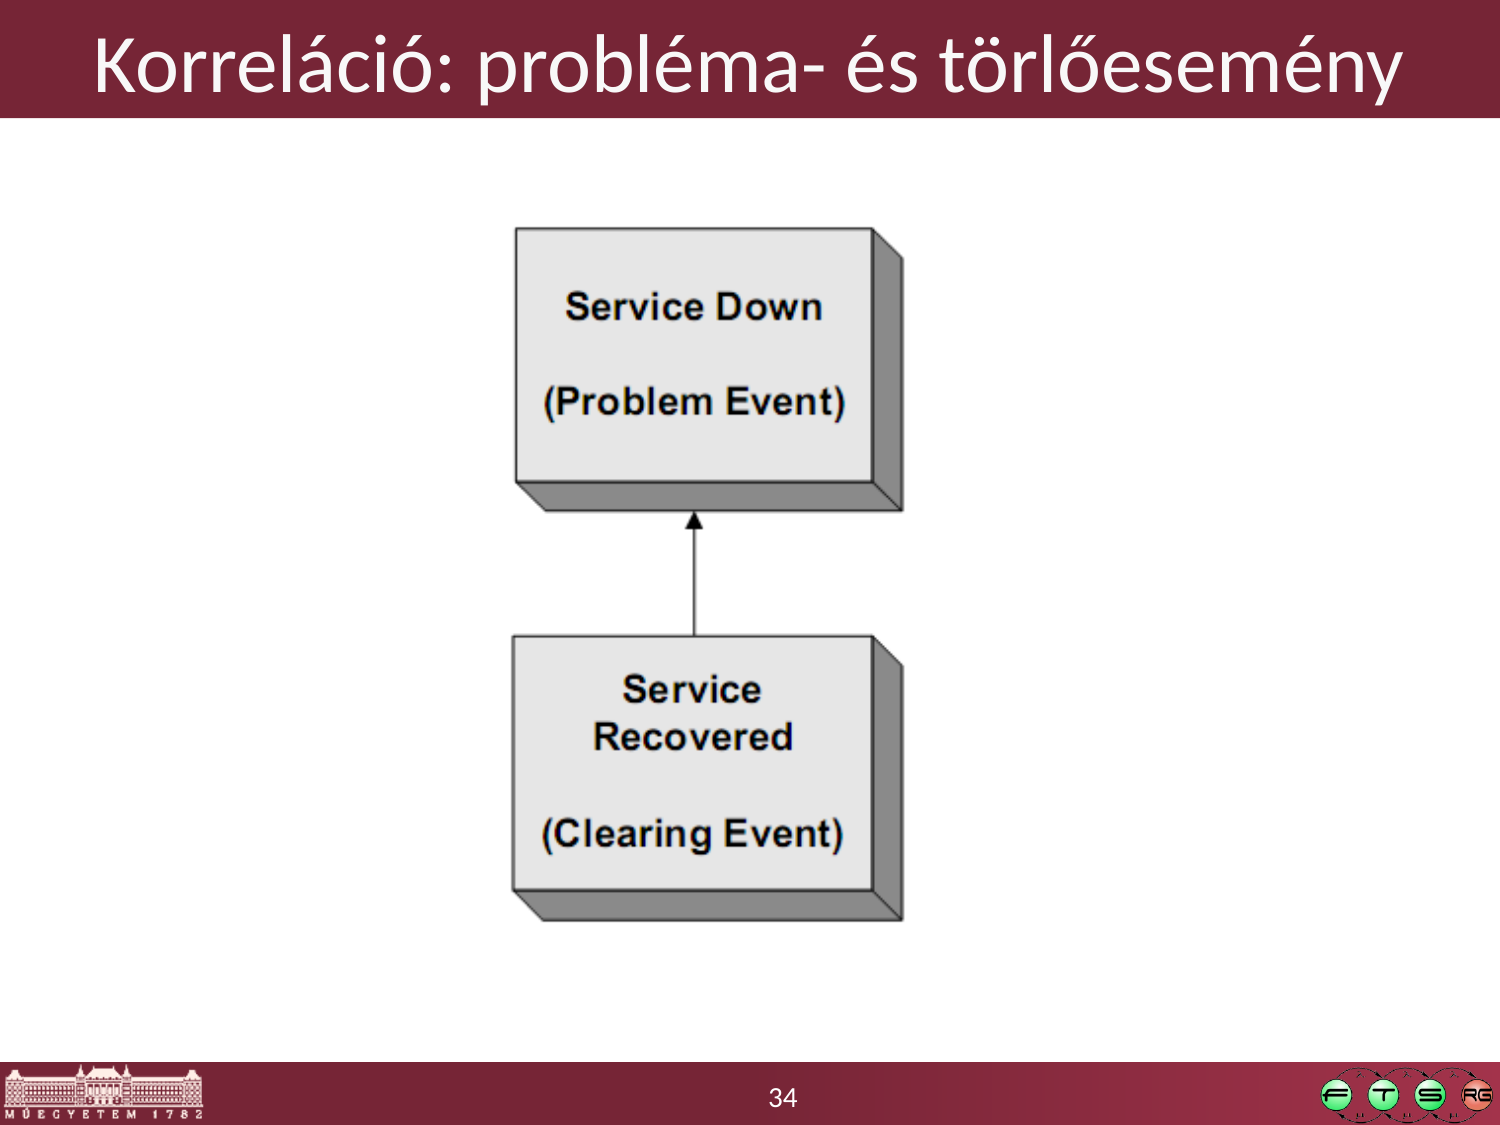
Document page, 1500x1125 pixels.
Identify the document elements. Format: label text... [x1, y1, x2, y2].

picture [1318, 1065, 1494, 1125]
picture [491, 210, 946, 937]
picture [0, 1063, 209, 1123]
title Korreláció: probléma- és törlőesemény [0, 0, 1500, 119]
